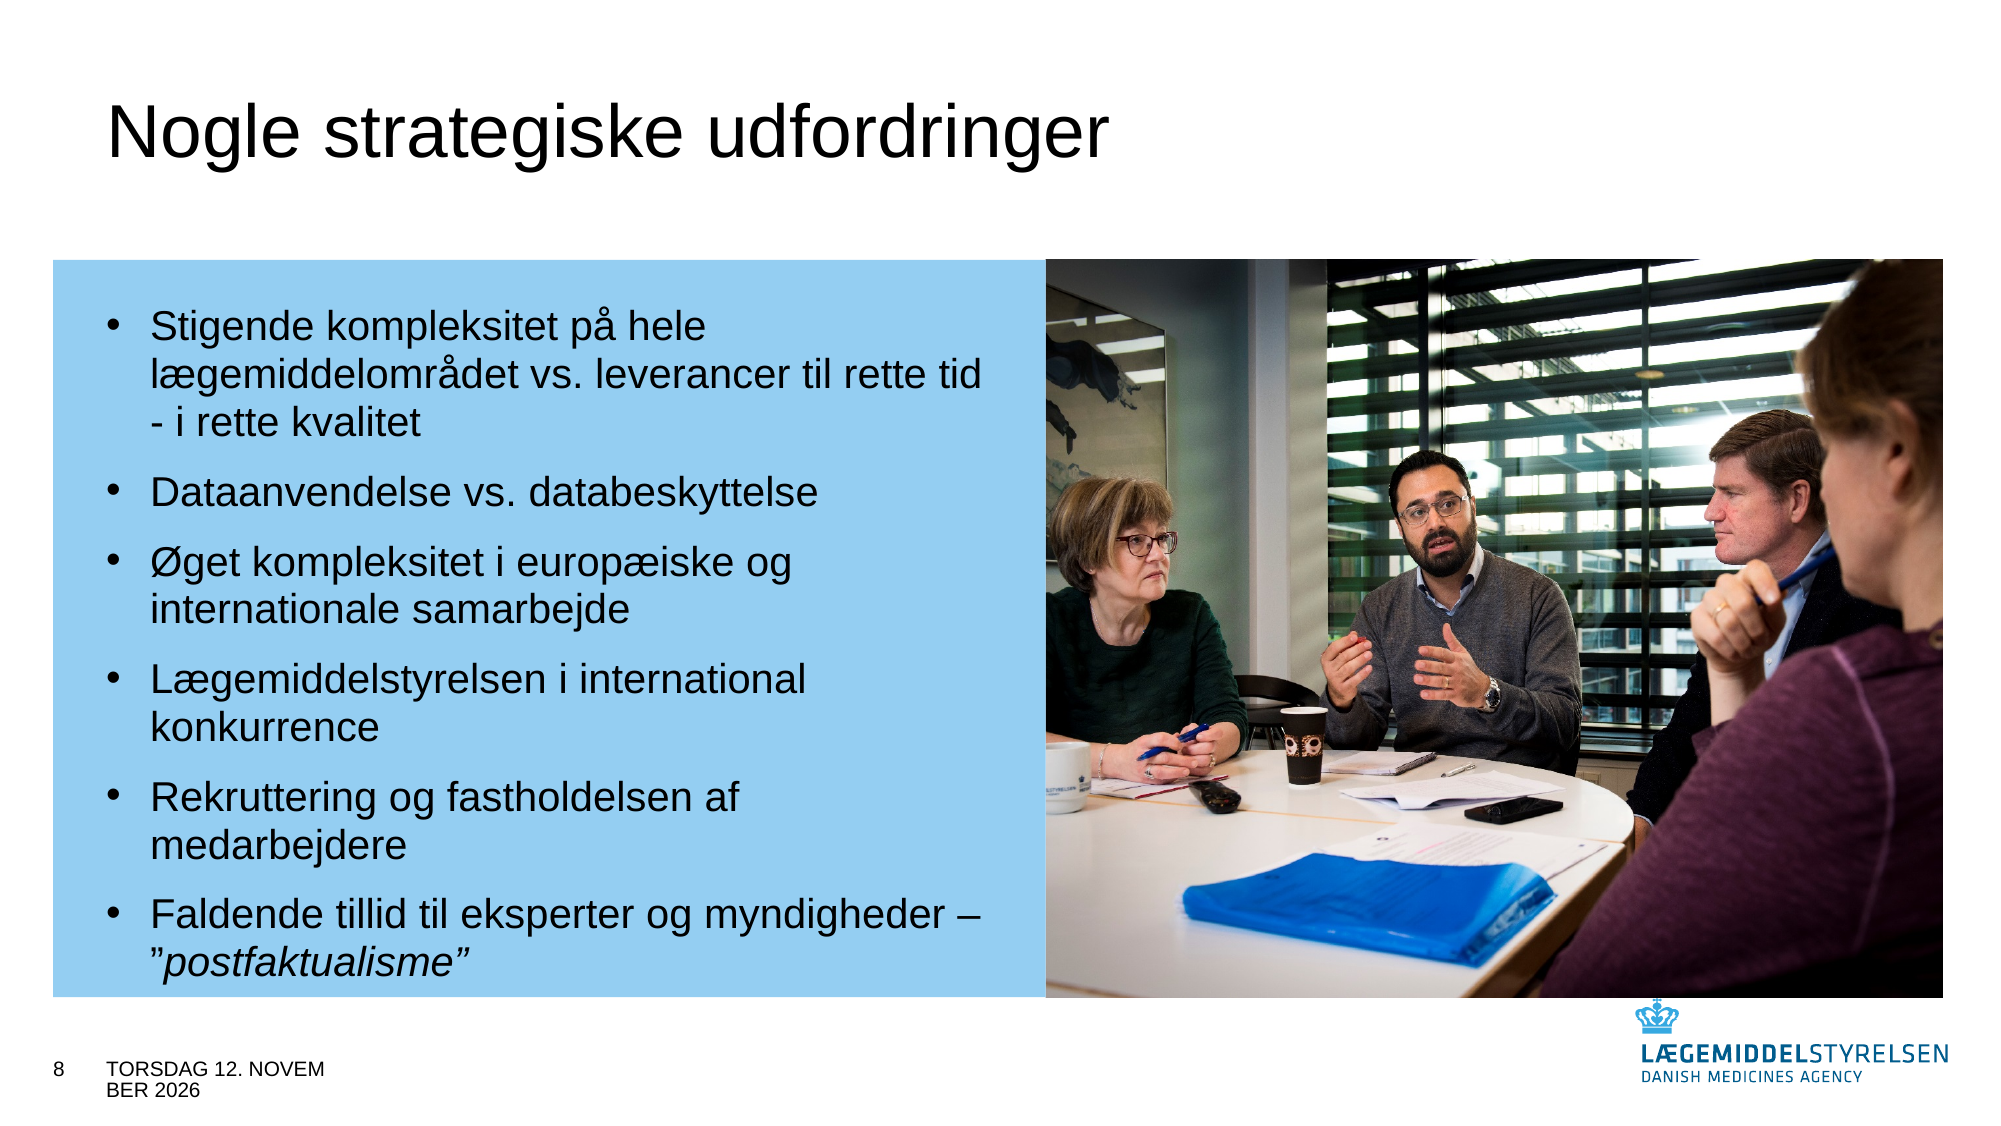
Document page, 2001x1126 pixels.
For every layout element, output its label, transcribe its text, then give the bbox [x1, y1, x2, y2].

list Stigende kompleksitet på hele lægemiddelområdet vs. leverancer til rette tid - i rette kvalitet Dataanvendelse vs. databeskyttelse Øget kompleksitet i europæiske og internationale samarbejde Lægemiddelstyrelsen i international konkurrence Rekruttering og fastholdelsen af medarbejdere Faldende tillid til eksperter og myndigheder – ”postfaktualisme” [53, 259, 1044, 998]
slide_number 8 [53, 1045, 129, 1081]
picture [1045, 259, 1944, 998]
slide_number 9. maj 2017 [129, 1045, 331, 1081]
title Nogle strategiske udfordringer [53, 47, 1943, 254]
